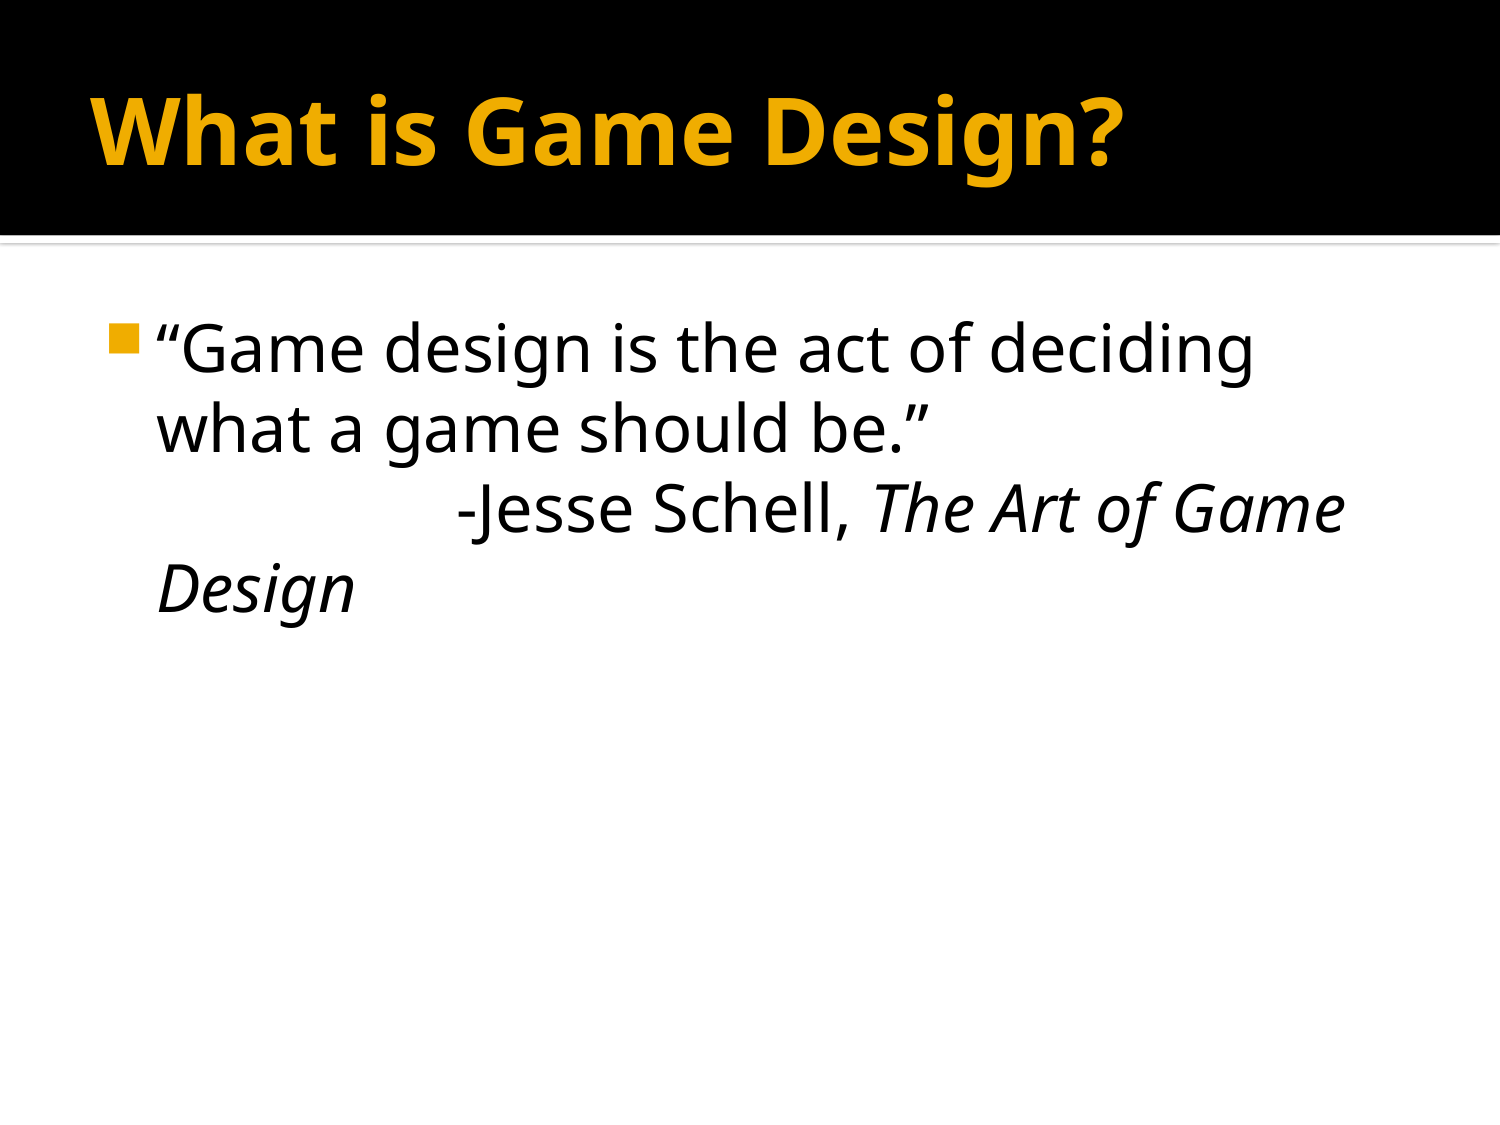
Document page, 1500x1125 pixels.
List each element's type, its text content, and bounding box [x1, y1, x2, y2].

list “Game design is the act of deciding what a game should be.” -Jesse Schell, The Art of Game Design [75, 291, 1425, 1050]
title What is Game Design? [75, 25, 1425, 231]
